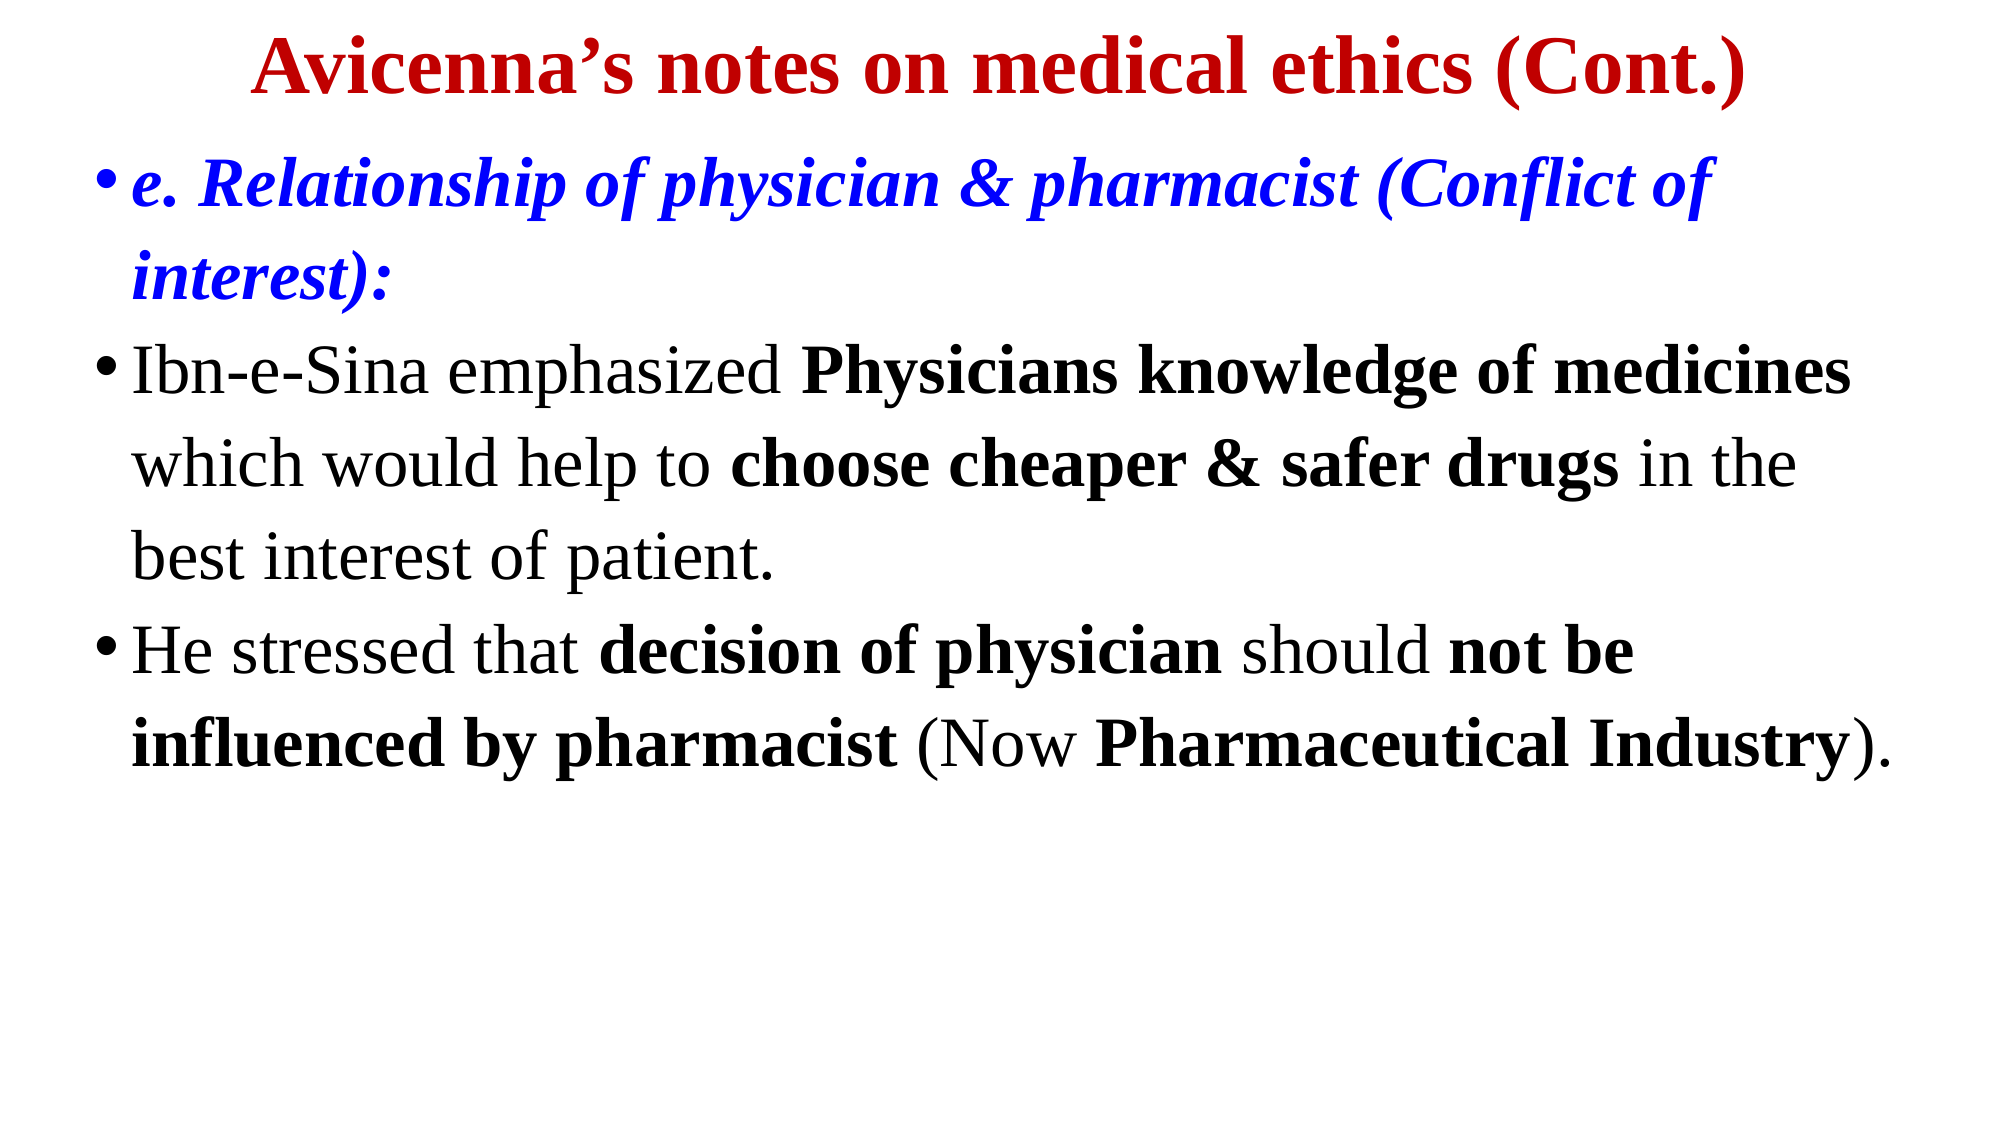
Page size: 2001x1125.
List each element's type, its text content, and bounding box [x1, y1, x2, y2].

title Avicenna’s notes on medical ethics (Cont.) [137, 14, 1863, 119]
list e. Relationship of physician & pharmacist (Conflict of interest): Ibn-e-Sina emphasized Physicians knowledge of medicines which would help to choose cheaper & safer drugs in the best interest of patient. He stressed that decision of physician should not be influenced by pharmacist (Now Pharmaceutical Industry). [79, 119, 1918, 1049]
